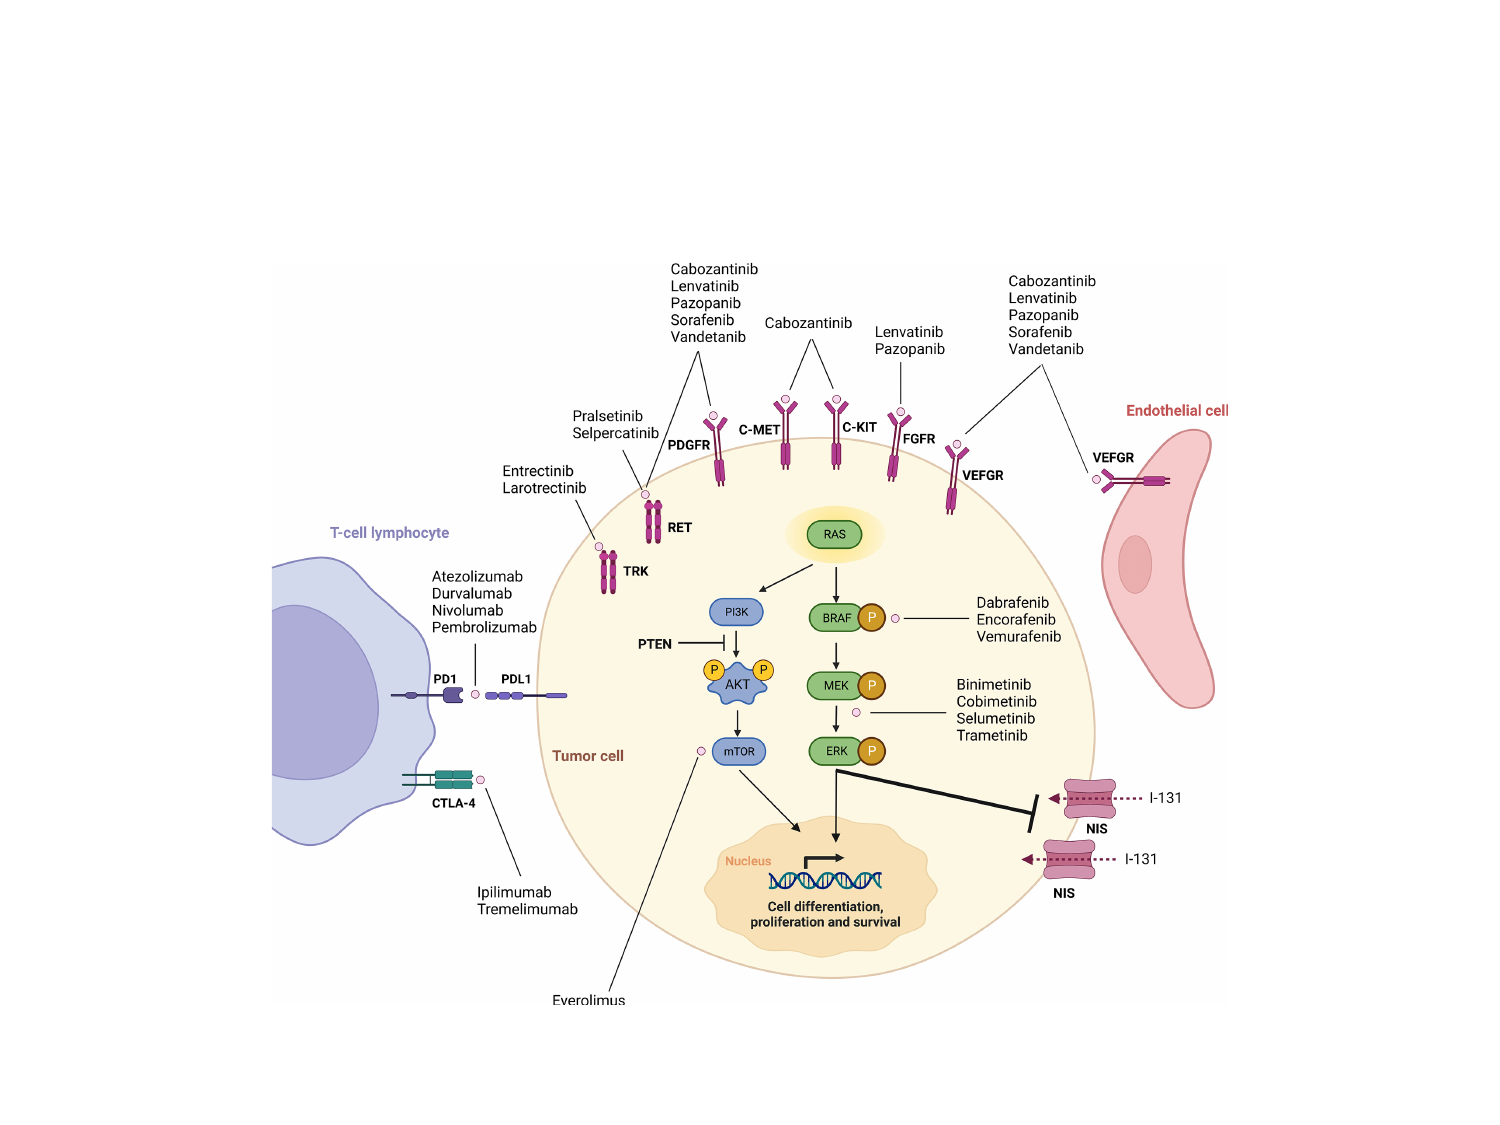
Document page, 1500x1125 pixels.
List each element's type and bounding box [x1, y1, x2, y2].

list [271, 262, 1229, 1006]
